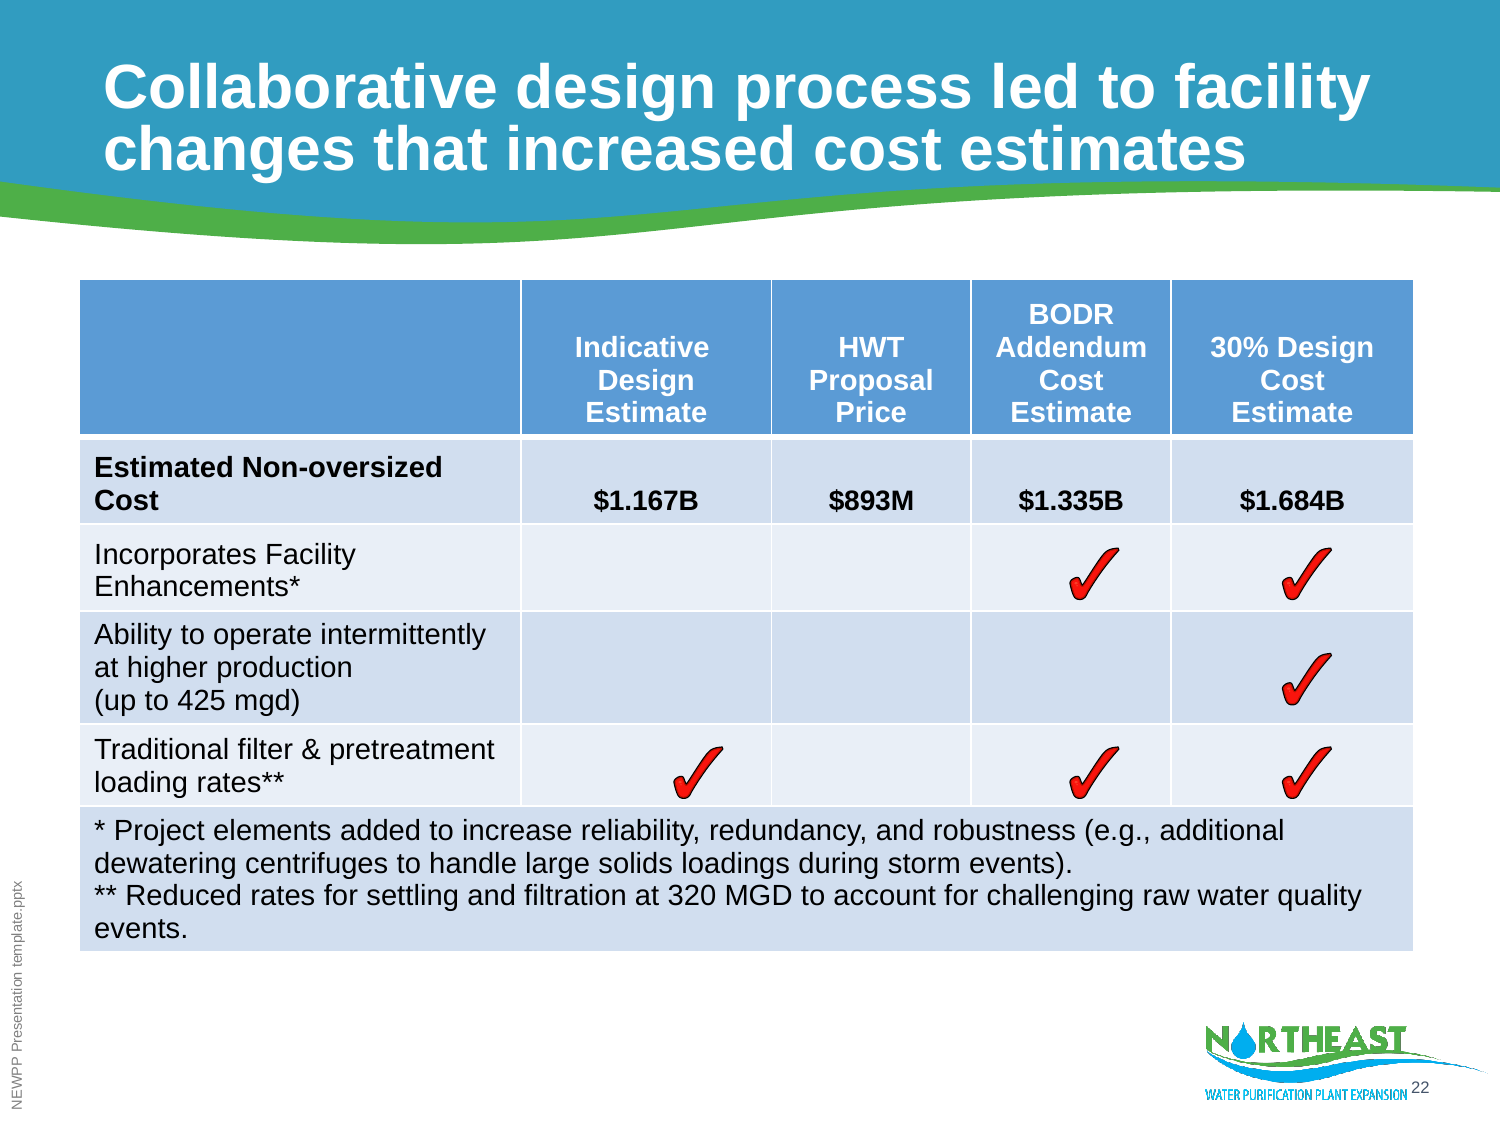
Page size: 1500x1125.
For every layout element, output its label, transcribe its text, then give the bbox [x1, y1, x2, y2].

table_cell $1.167B [522, 440, 771, 523]
table_cell [1172, 525, 1413, 610]
table_cell [972, 725, 1170, 805]
table_cell Estimated Non-oversized Cost [80, 440, 520, 523]
table_cell [972, 612, 1170, 723]
table_header [80, 280, 520, 434]
table_cell [522, 612, 771, 723]
picture [1205, 1022, 1488, 1100]
table_cell Ability to operate intermittently at higher production (up to 425 mgd) [80, 612, 520, 723]
table_cell [522, 525, 771, 610]
table_header BODR Addendum Cost Estimate [972, 280, 1170, 434]
picture [1069, 746, 1120, 800]
table_cell Traditional filter & pretreatment loading rates** [80, 725, 520, 805]
table_cell Incorporates Facility Enhancements* [80, 525, 520, 610]
picture [1281, 746, 1333, 800]
table_cell [1172, 725, 1413, 805]
picture [1281, 547, 1333, 601]
table_cell [772, 725, 970, 805]
picture [1069, 547, 1120, 601]
table_cell $1.335B [972, 440, 1170, 523]
title Collaborative design process led to facility changes that increased cost estimates [103, 12, 1397, 230]
table_cell $893M [772, 440, 970, 523]
table_cell [1172, 612, 1413, 723]
table_cell [772, 612, 970, 723]
table_cell $1.684B [1172, 440, 1413, 523]
table_header HWT Proposal Price [772, 280, 970, 434]
picture [1281, 652, 1333, 706]
table_cell [972, 525, 1170, 610]
picture [673, 746, 724, 800]
table_header 30% Design Cost Estimate [1172, 280, 1413, 434]
table_cell [772, 525, 970, 610]
table_header Indicative Design Estimate [522, 280, 771, 434]
table_cell [522, 725, 771, 805]
table_cell * Project elements added to increase reliability, redundancy, and robustness (e.g., additional dewatering centrifuges to handle large solids loadings during storm events). ** Reduced rates for settling and filtration at 320 MGD to account for challenging raw water quality events. [80, 807, 1413, 951]
